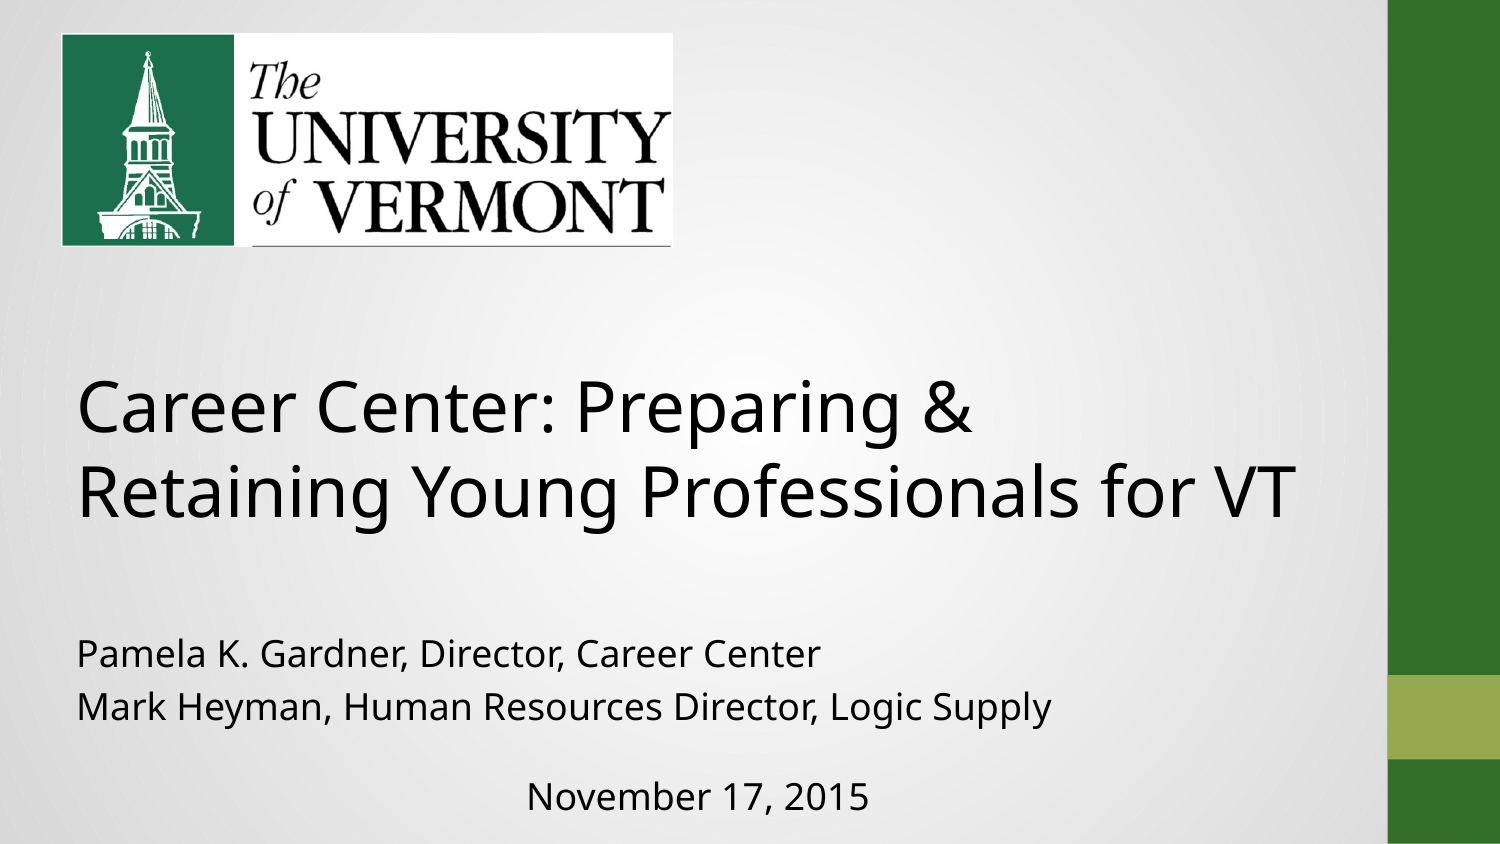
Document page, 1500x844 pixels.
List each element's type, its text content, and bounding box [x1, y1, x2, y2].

text_box Career Center: Preparing & Retaining Young Professionals for VT [61, 354, 1370, 571]
picture [61, 33, 673, 247]
subtitle Pamela K. Gardner, Director, Career Center Mark Heyman, Human Resources Director, Logic Supply November 17, 2015 [61, 622, 1295, 844]
